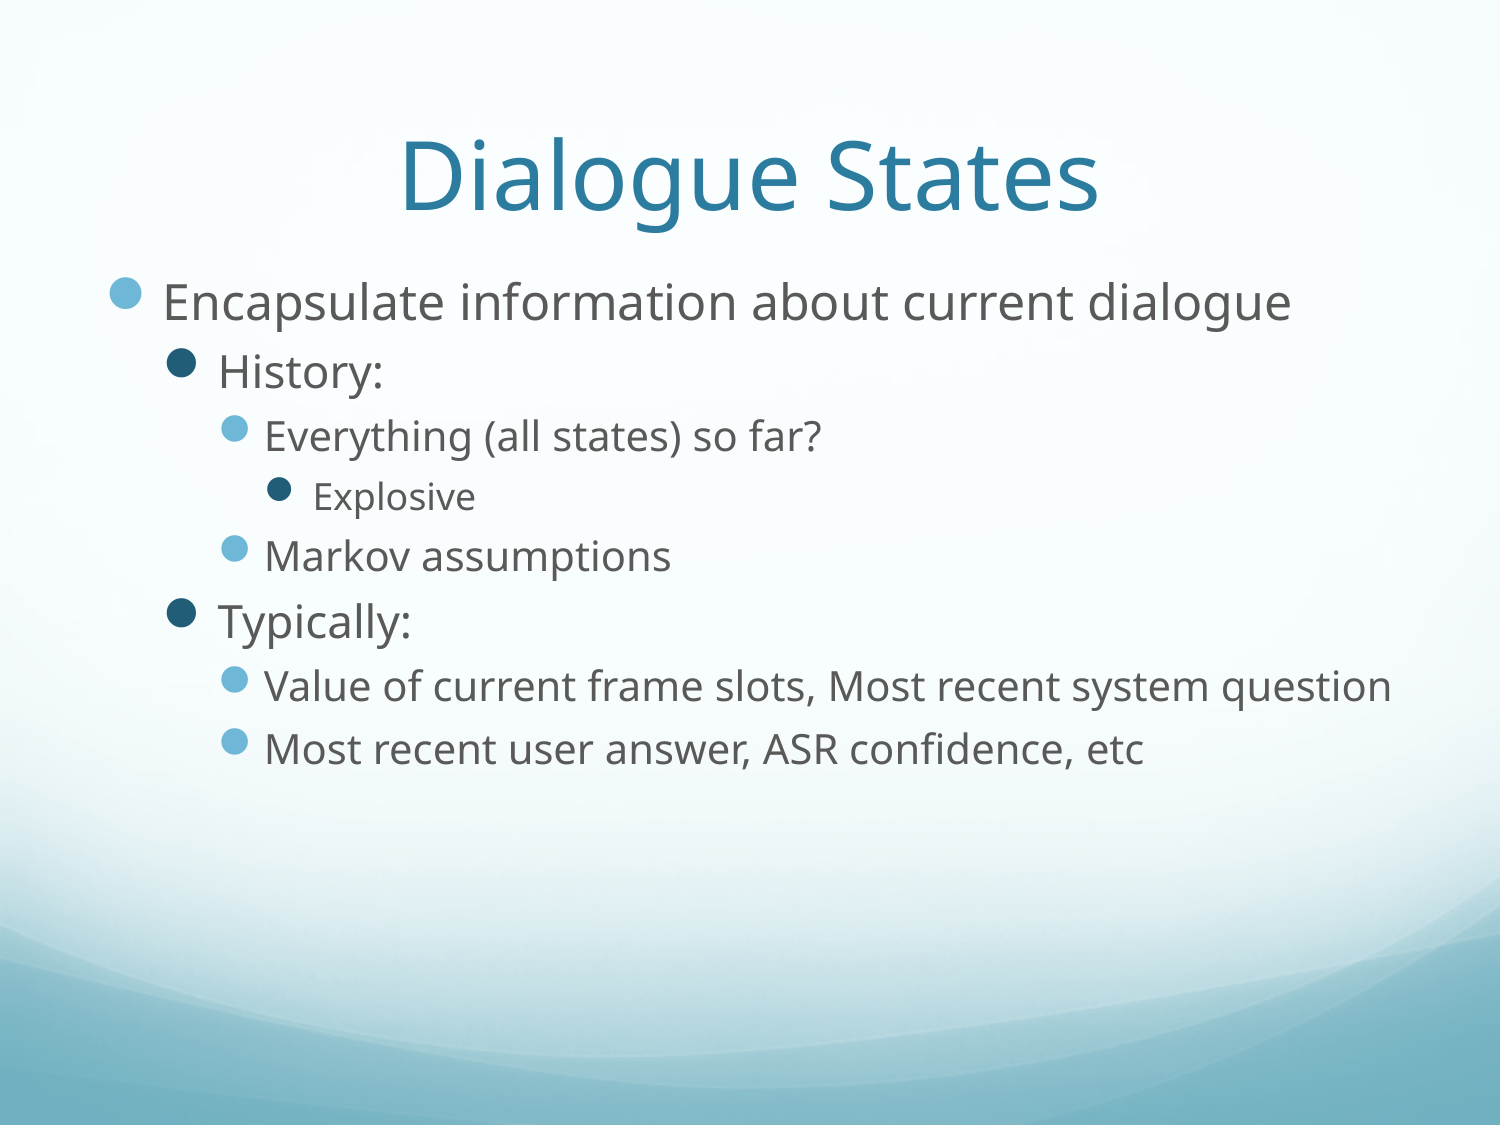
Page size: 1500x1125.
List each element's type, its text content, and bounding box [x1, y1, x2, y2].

list Encapsulate information about current dialogue History: Everything (all states) so far? Explosive Markov assumptions Typically: Value of current frame slots, Most recent system question Most recent user answer, ASR confidence, etc [90, 262, 1450, 975]
title Dialogue States [90, 17, 1410, 237]
